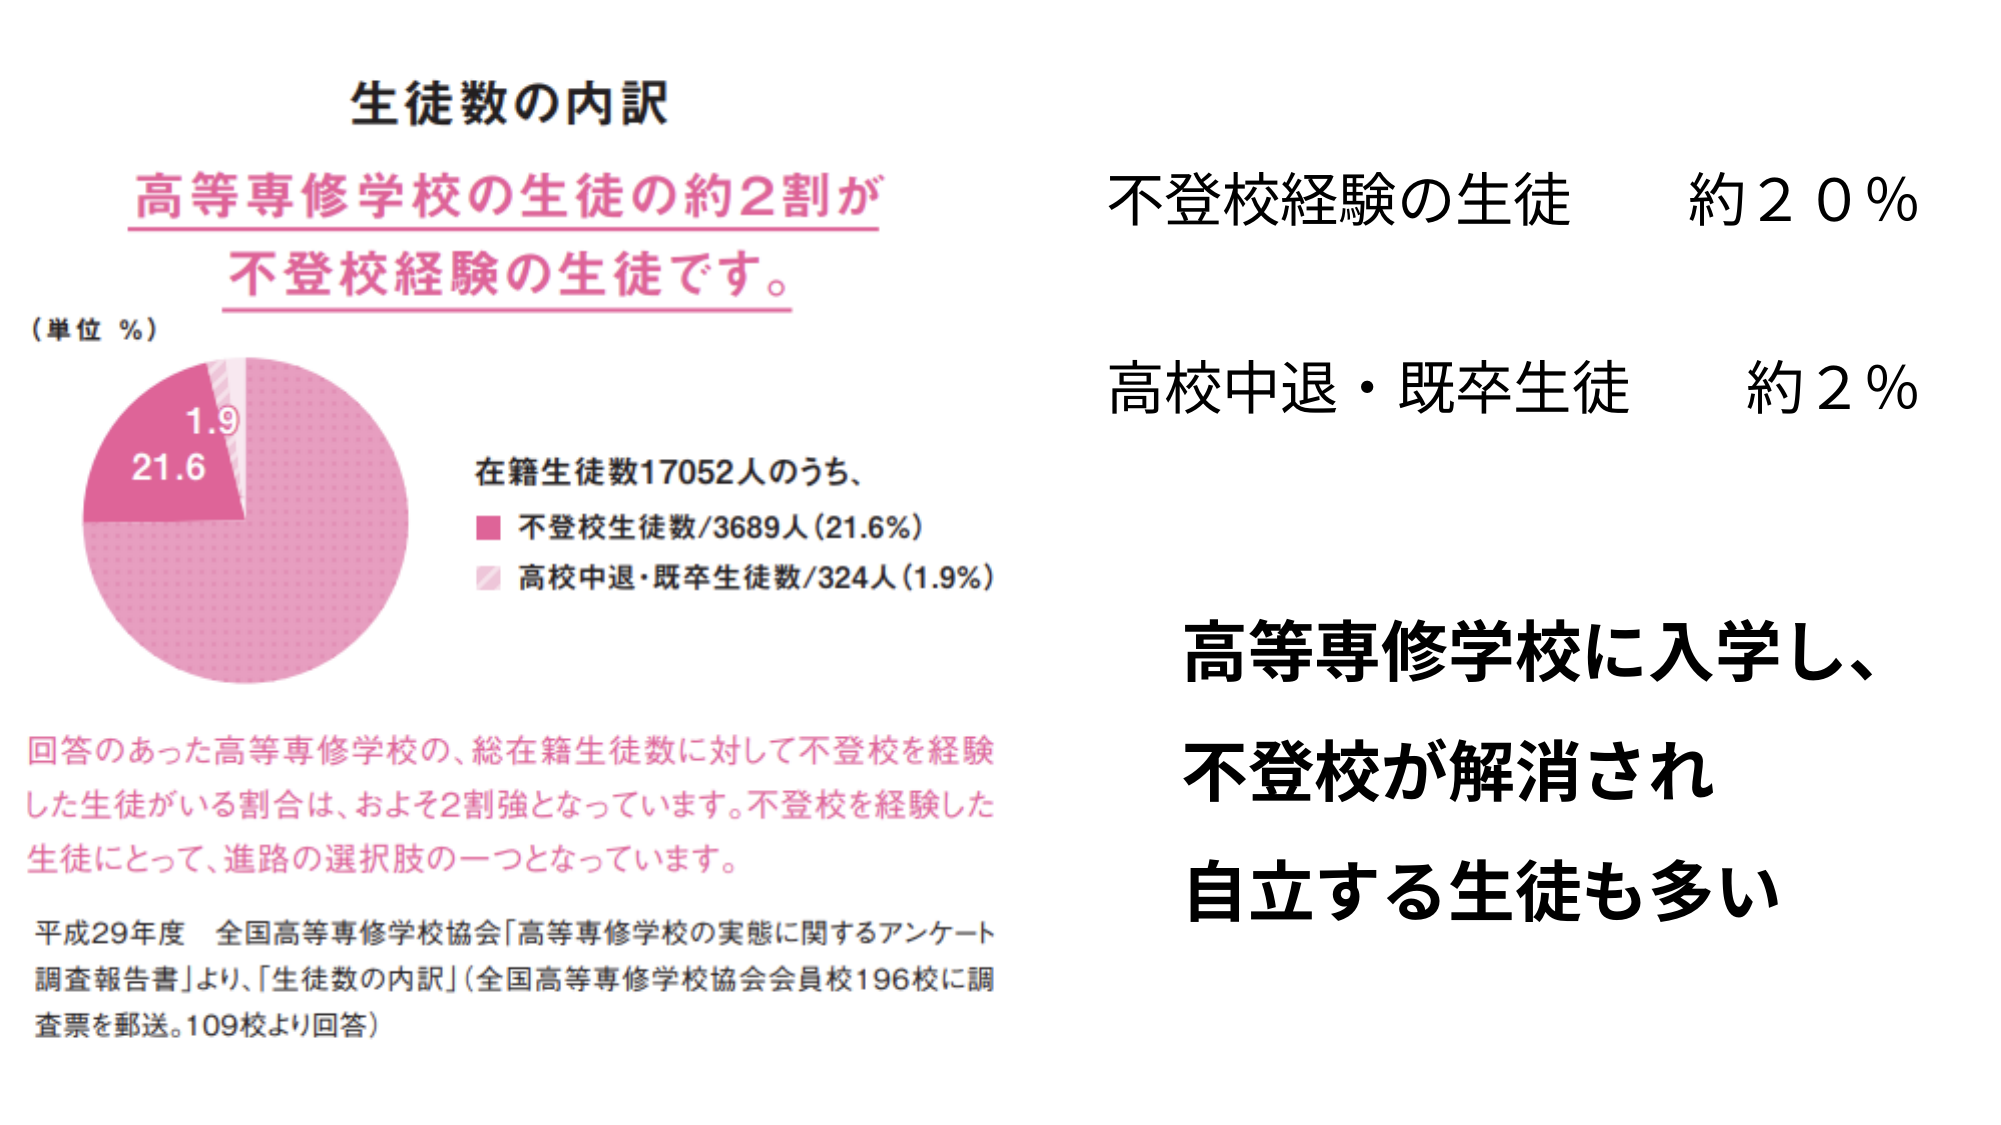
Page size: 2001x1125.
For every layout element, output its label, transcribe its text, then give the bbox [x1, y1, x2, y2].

text_box 高校中退・既卒生徒 約２％ [1091, 343, 1937, 429]
text_box 高等専修学校に入学し、 不登校が解消され 自立する生徒も多い [1166, 562, 1931, 938]
picture [0, 65, 1022, 1060]
text_box 不登校経験の生徒 約２０％ [1091, 155, 1937, 241]
